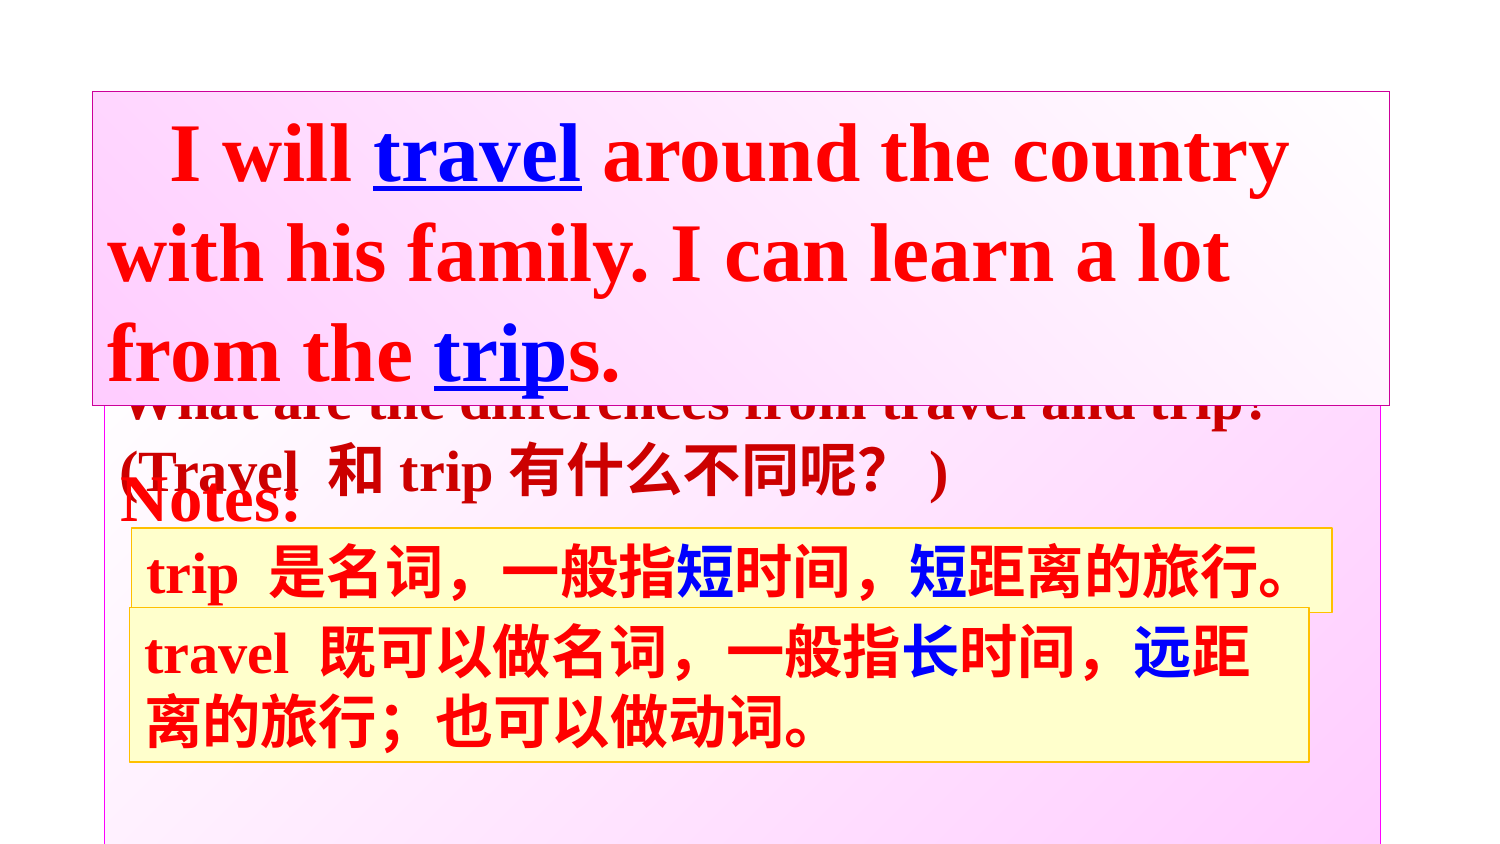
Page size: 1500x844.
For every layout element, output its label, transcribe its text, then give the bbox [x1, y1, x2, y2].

text_box trip 是名词，一般指短时间，短距离的旅行。 [131, 527, 1333, 613]
text_box [555, 251, 1325, 386]
text_box Notes: [105, 461, 336, 529]
text_box travel 既可以做名词，一般指长时间，远距离的旅行；也可以做动词。 [129, 607, 1310, 763]
text_box I will travel around the country with his family. I can learn a lot from the trips. [92, 91, 1390, 406]
text_box What are the differences from travel and trip? (Travel 和trip有什么不同呢？) [104, 406, 1381, 844]
